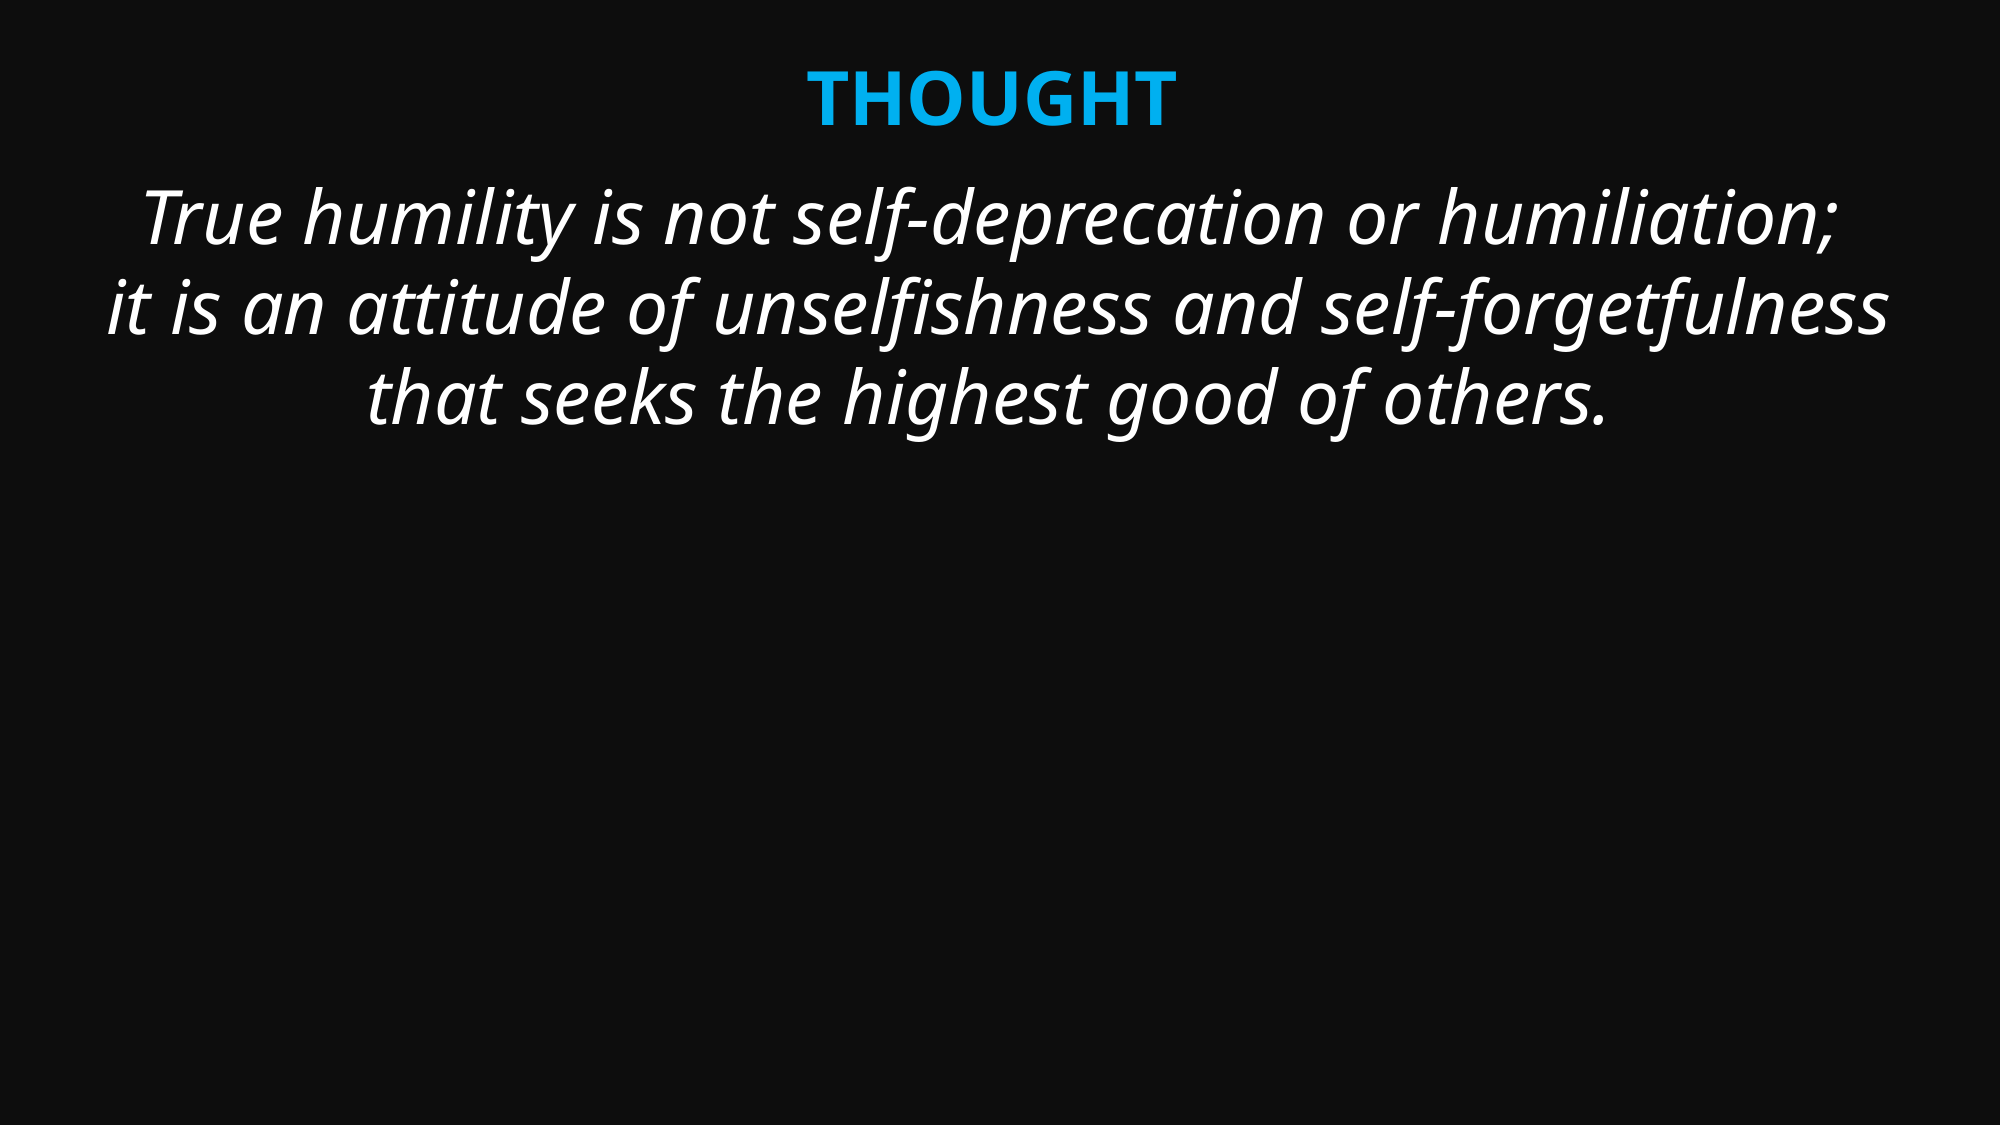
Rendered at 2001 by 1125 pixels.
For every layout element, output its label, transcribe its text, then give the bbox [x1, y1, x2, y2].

subtitle Thought [34, 42, 1951, 184]
text_box True humility is not self-deprecation or humiliation; it is an attitude of unselfishness and self-forgetfulness that seeks the highest good of others. [49, 162, 1951, 448]
